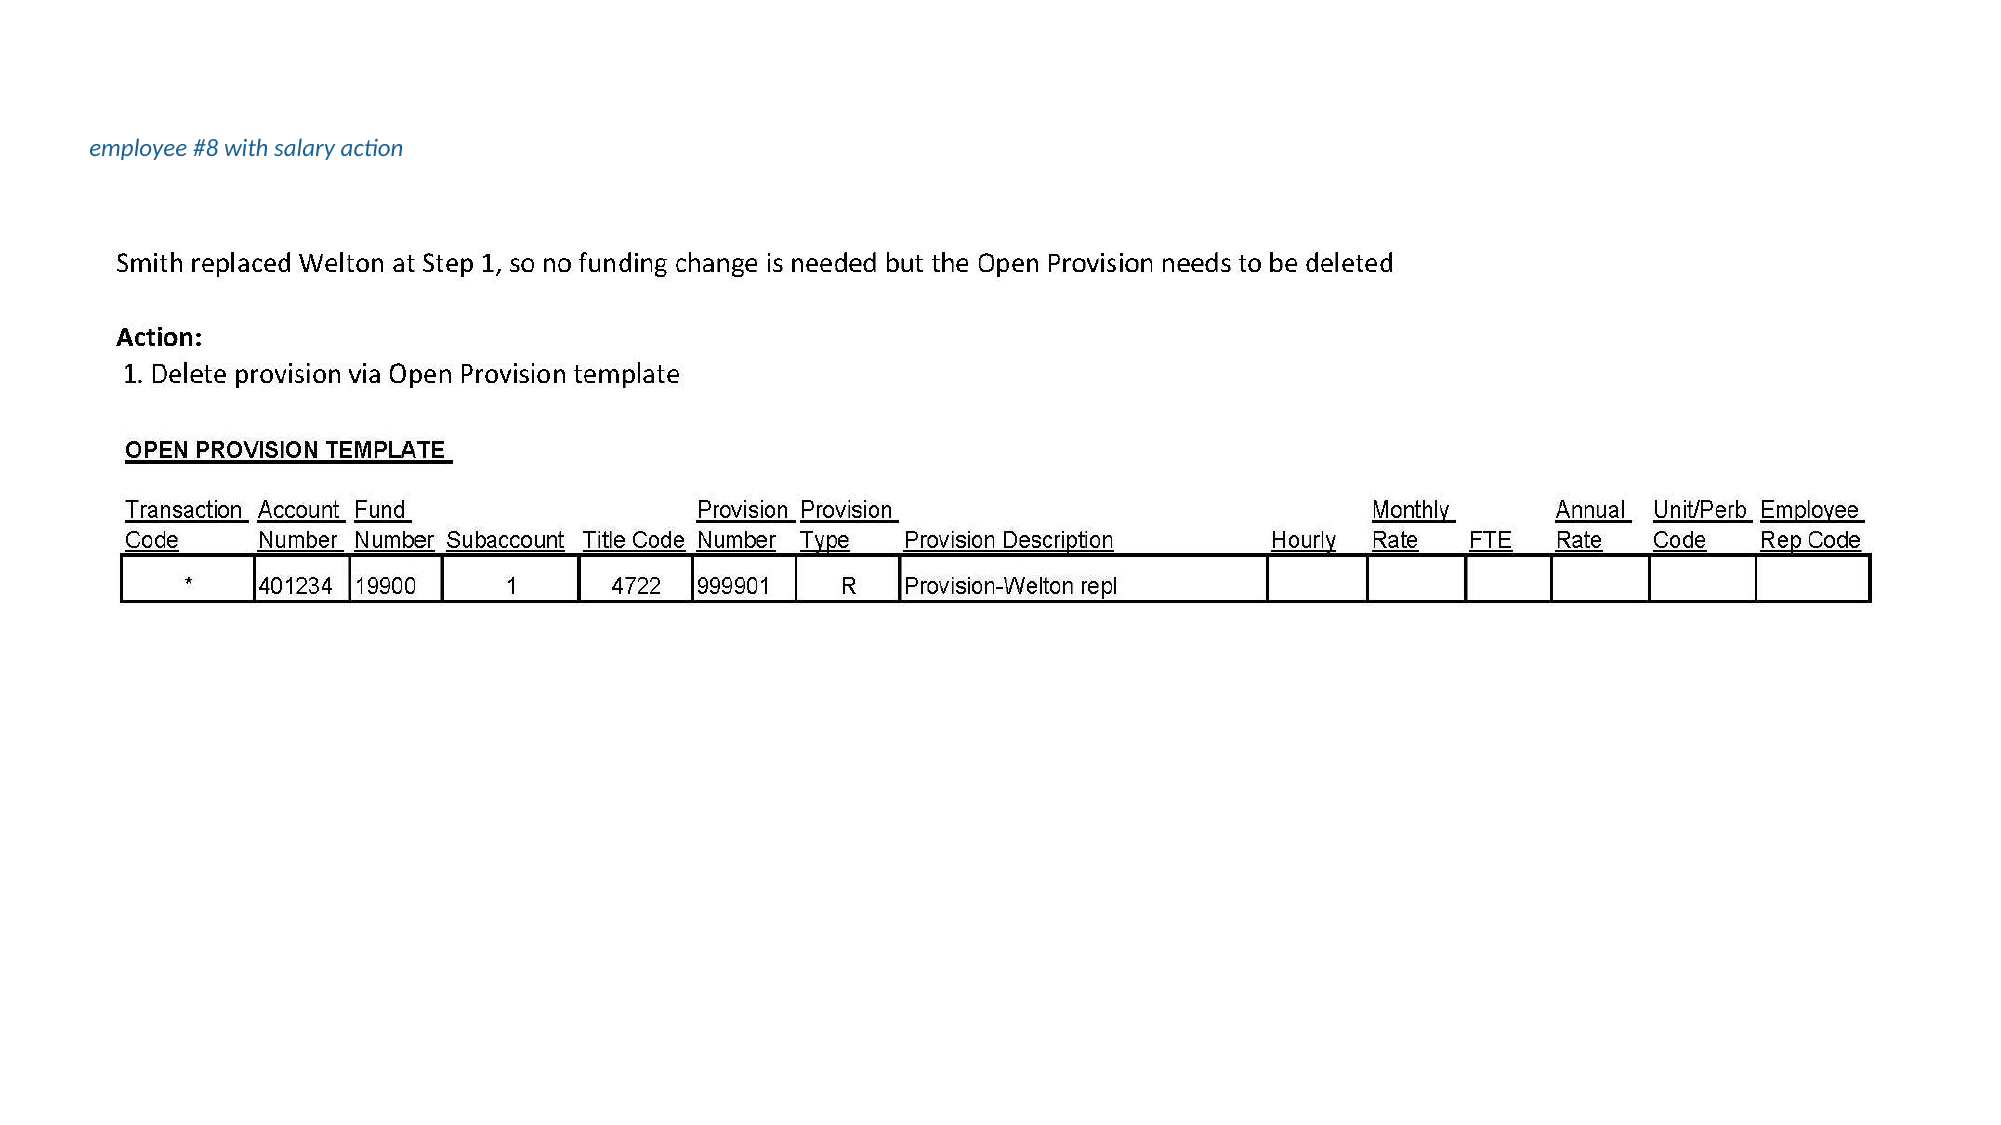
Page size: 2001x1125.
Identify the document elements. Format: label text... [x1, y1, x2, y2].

picture [112, 234, 1888, 638]
text_box employee #8 with salary action [74, 124, 660, 215]
